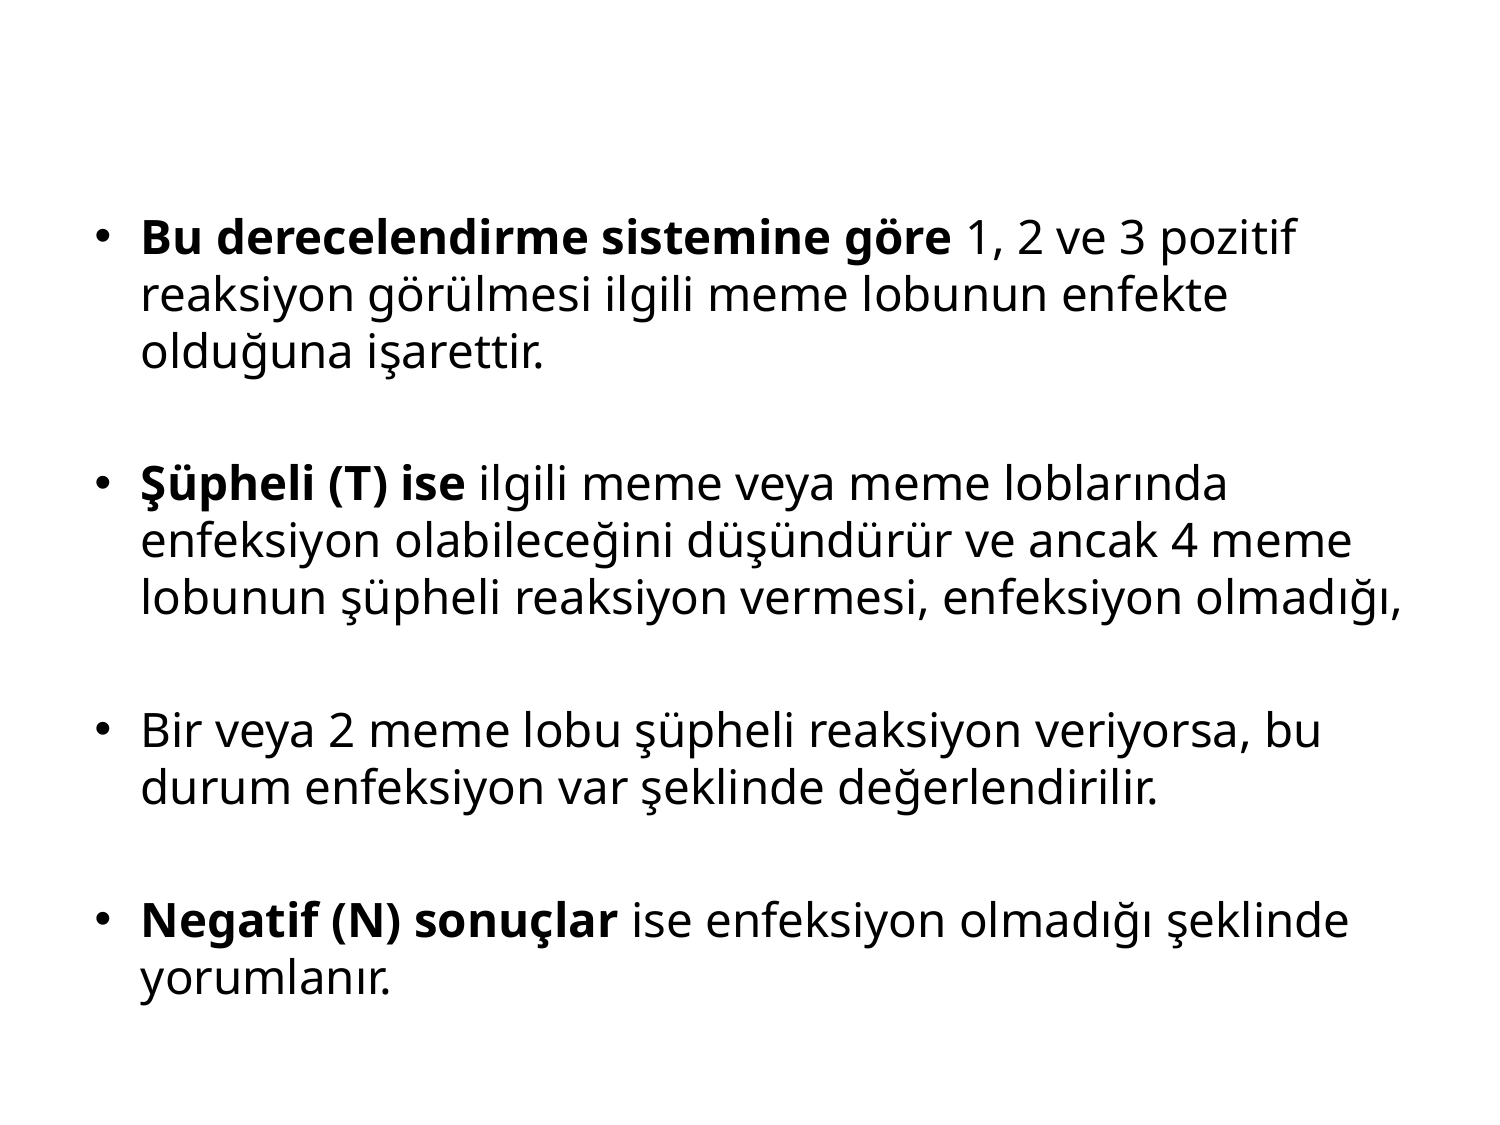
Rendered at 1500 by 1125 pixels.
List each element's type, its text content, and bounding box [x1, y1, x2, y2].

list Bu derecelendirme sistemine göre 1, 2 ve 3 pozitif reaksiyon görülmesi ilgili meme lobunun enfekte olduğuna işarettir. Şüpheli (T) ise ilgili meme veya meme loblarında enfeksiyon olabileceğini düşündürür ve ancak 4 meme lobunun şüpheli reaksiyon vermesi, enfeksiyon olmadığı, Bir veya 2 meme lobu şüpheli reaksiyon veriyorsa, bu durum enfeksiyon var şeklinde değerlendirilir. Negatif (N) sonuçlar ise enfeksiyon olmadığı şeklinde yorumlanır. [79, 199, 1430, 1032]
